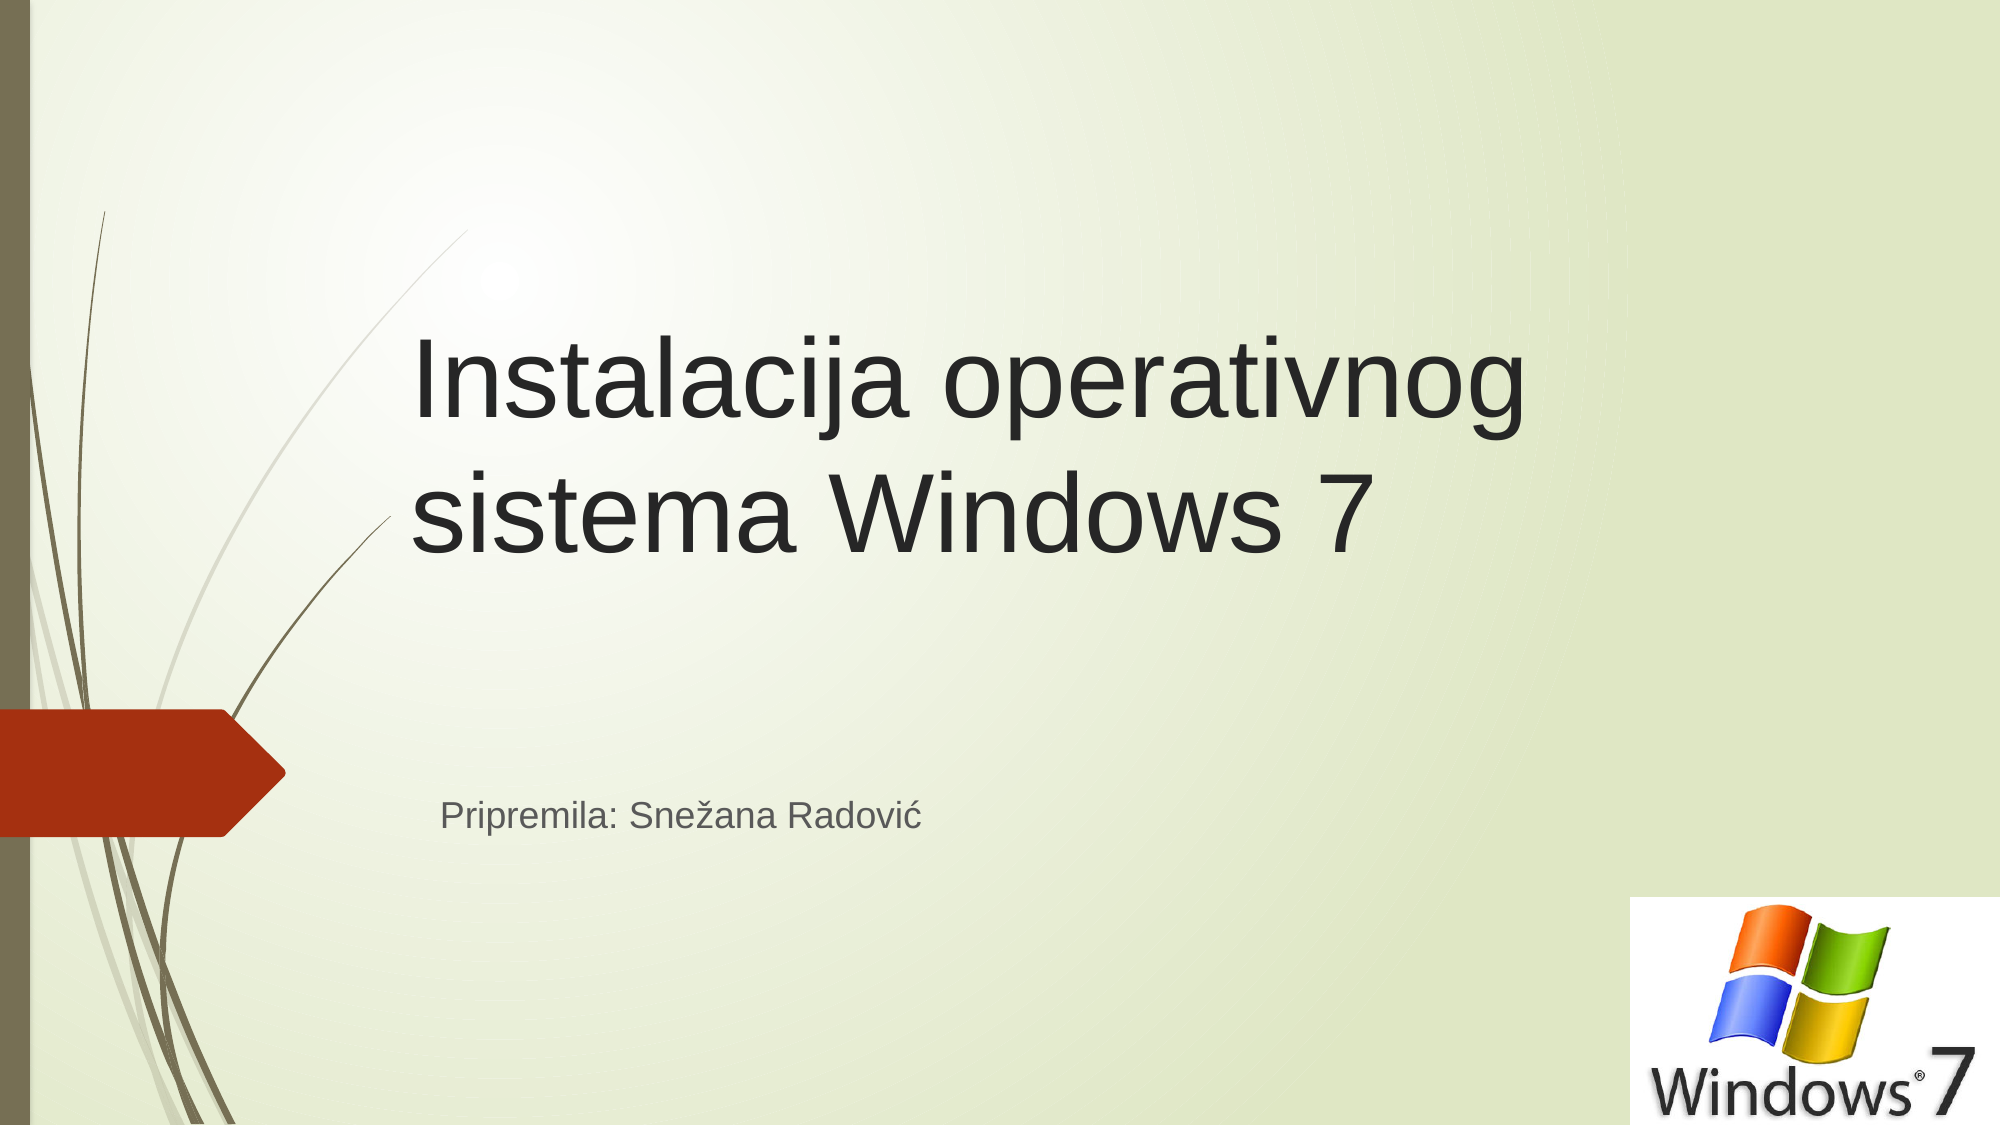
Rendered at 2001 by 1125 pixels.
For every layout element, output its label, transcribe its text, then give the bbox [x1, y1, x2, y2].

title Instalacija operativnog sistema Windows 7 [395, 210, 1858, 583]
picture [1630, 897, 2000, 1125]
subtitle Pripremila: Snežana Radović [424, 783, 1888, 969]
